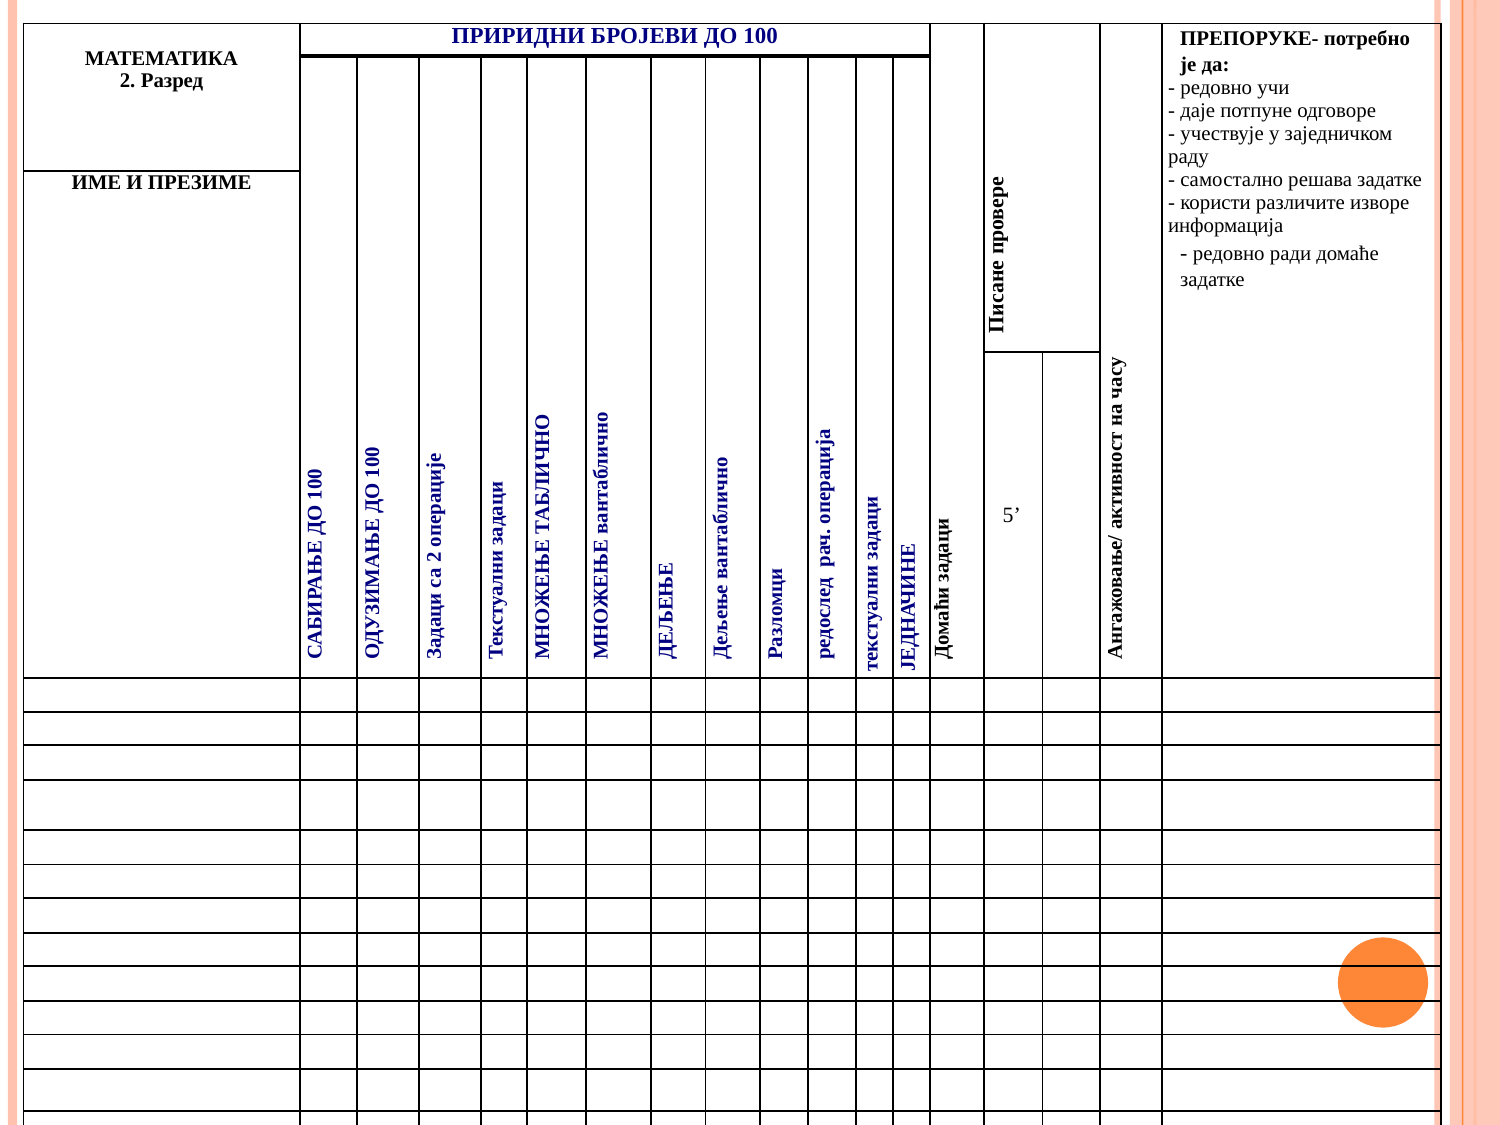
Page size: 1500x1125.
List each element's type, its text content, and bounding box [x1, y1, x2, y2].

table_cell [358, 713, 418, 744]
table_cell [528, 899, 585, 932]
table_cell САБИРАЊЕ ДО 100 [301, 58, 356, 677]
table_cell [706, 679, 759, 711]
table_cell [420, 934, 480, 965]
table_cell [1043, 1070, 1099, 1110]
table_cell [985, 1112, 1042, 1125]
table_cell [931, 1035, 983, 1068]
table_cell [420, 1002, 480, 1034]
table_cell [358, 1070, 418, 1110]
table_cell [24, 1035, 299, 1068]
table_cell [857, 746, 892, 779]
table_cell ЈЕДНАЧИНЕ [894, 58, 929, 677]
table_cell [587, 1112, 650, 1125]
table_cell [985, 934, 1042, 965]
table_cell [706, 934, 759, 965]
table_cell [24, 865, 299, 897]
table_cell [358, 746, 418, 779]
table_cell [1163, 865, 1440, 897]
table_cell [652, 899, 705, 932]
table_cell [809, 781, 855, 829]
table_cell [587, 713, 650, 744]
table_cell [358, 865, 418, 897]
table_cell [482, 967, 526, 1000]
table_cell [809, 679, 855, 711]
table_cell [482, 713, 526, 744]
table_cell [482, 781, 526, 829]
table_cell [809, 831, 855, 864]
table_cell [1043, 1002, 1099, 1034]
table_cell [809, 1035, 855, 1068]
table_cell [894, 865, 929, 897]
table_cell [587, 865, 650, 897]
table_cell Задаци са 2 операције [420, 58, 480, 677]
table_cell [482, 865, 526, 897]
table_cell [24, 746, 299, 779]
table_cell [809, 746, 855, 779]
table_cell [528, 1070, 585, 1110]
table_cell [420, 831, 480, 864]
table_cell [706, 1002, 759, 1034]
table_header Писане провере [985, 24, 1099, 351]
table_cell [1163, 967, 1440, 1000]
table_cell [809, 967, 855, 1000]
table_cell [894, 1112, 929, 1125]
table_cell [420, 967, 480, 1000]
table_cell [652, 713, 705, 744]
table_cell [706, 865, 759, 897]
table_cell [301, 865, 356, 897]
table_cell [706, 899, 759, 932]
table_cell [931, 967, 983, 1000]
table_cell [358, 934, 418, 965]
table_cell [761, 679, 807, 711]
table_cell [301, 1002, 356, 1034]
table_cell [528, 967, 585, 1000]
table_cell [809, 1070, 855, 1110]
table_cell [1163, 746, 1440, 779]
table_cell [857, 934, 892, 965]
table_cell [358, 1002, 418, 1034]
table_cell [857, 1035, 892, 1068]
table_cell [761, 899, 807, 932]
table_cell [931, 781, 983, 829]
table_cell [706, 746, 759, 779]
table_cell [301, 1112, 356, 1125]
table_cell [894, 1002, 929, 1034]
table_cell [857, 1070, 892, 1110]
table_cell [358, 1112, 418, 1125]
table_cell [1043, 899, 1099, 932]
table_cell [706, 1035, 759, 1068]
table_cell [587, 1035, 650, 1068]
table_cell [24, 1070, 299, 1110]
table_cell [809, 713, 855, 744]
table_cell [894, 967, 929, 1000]
table_cell [809, 865, 855, 897]
table_cell [1043, 865, 1099, 897]
table_cell [1043, 1035, 1099, 1068]
table_cell [931, 899, 983, 932]
table_cell [1101, 679, 1161, 711]
table_cell ДЕЉЕЊЕ [652, 58, 705, 677]
table_cell [931, 934, 983, 965]
table_cell [985, 679, 1042, 711]
table_cell [420, 865, 480, 897]
table_cell [1101, 967, 1161, 1000]
table_cell [652, 1112, 705, 1125]
table_cell [1163, 934, 1440, 965]
table_cell [482, 1002, 526, 1034]
table_cell [24, 934, 299, 965]
table_cell [985, 831, 1042, 864]
table_cell [301, 1070, 356, 1110]
table_cell [857, 781, 892, 829]
table_cell [1163, 899, 1440, 932]
table_cell [931, 679, 983, 711]
table_cell [652, 967, 705, 1000]
table_cell [420, 746, 480, 779]
table_cell [358, 899, 418, 932]
table_cell [528, 679, 585, 711]
table_cell Текстуални задаци [482, 58, 526, 677]
table_cell [1163, 1035, 1440, 1068]
table_cell [931, 746, 983, 779]
table_cell [652, 679, 705, 711]
table_cell [24, 899, 299, 932]
table_cell [1043, 781, 1099, 829]
table_cell [857, 679, 892, 711]
table_cell [420, 899, 480, 932]
table_cell [358, 967, 418, 1000]
table_cell [857, 831, 892, 864]
table_cell [761, 1002, 807, 1034]
table_cell [1101, 934, 1161, 965]
table_cell [528, 1002, 585, 1034]
table_cell Дељење вантаблично [706, 58, 759, 677]
table_cell [857, 967, 892, 1000]
table_cell [587, 967, 650, 1000]
table_cell [24, 831, 299, 864]
table_cell МНОЖЕЊЕ ТАБЛИЧНО [528, 58, 585, 677]
table_cell [1101, 831, 1161, 864]
table_cell [761, 865, 807, 897]
table_cell [931, 1002, 983, 1034]
table_cell [1043, 713, 1099, 744]
table_cell [1043, 934, 1099, 965]
table_cell [482, 831, 526, 864]
table_cell [985, 1035, 1042, 1068]
table_cell [1163, 831, 1440, 864]
table_cell [420, 781, 480, 829]
table_cell [301, 899, 356, 932]
table_cell [1043, 1112, 1099, 1125]
table_cell [894, 713, 929, 744]
table_cell [358, 831, 418, 864]
table_cell [985, 865, 1042, 897]
table_header Домаћи задаци [931, 24, 983, 677]
table_cell [587, 831, 650, 864]
table_cell [761, 713, 807, 744]
table_cell [652, 781, 705, 829]
table_cell [1101, 865, 1161, 897]
table_cell [652, 831, 705, 864]
table_cell [1043, 353, 1099, 677]
table_cell [358, 781, 418, 829]
table_cell [24, 1002, 299, 1034]
table_cell [652, 1002, 705, 1034]
table_cell [482, 934, 526, 965]
table_cell [1163, 1002, 1440, 1034]
table_cell [761, 934, 807, 965]
table_cell [857, 1002, 892, 1034]
table_cell [1101, 713, 1161, 744]
table_cell [1163, 1112, 1440, 1125]
table_cell [857, 713, 892, 744]
table_cell [1101, 1070, 1161, 1110]
table_cell [652, 746, 705, 779]
table_cell [420, 679, 480, 711]
table_cell [857, 899, 892, 932]
table_cell [482, 1112, 526, 1125]
table_cell [894, 746, 929, 779]
table_header ПРЕПОРУКЕ- потребно је да: - редовно учи - даје потпуне одговоре - учествује у заједничком раду - самостално решава задатке - користи различите изворе информација - редовно ради домаће задатке [1163, 24, 1440, 677]
table_cell [587, 746, 650, 779]
table_header МАТЕМАТИКА 2. Разред [24, 24, 299, 170]
table_cell [652, 1070, 705, 1110]
table_cell [528, 831, 585, 864]
table_cell [587, 899, 650, 932]
table_cell [301, 746, 356, 779]
table_cell [587, 934, 650, 965]
table_cell текстуални задаци [857, 58, 892, 677]
table_cell редослед рач. операција [809, 58, 855, 677]
table_cell [985, 746, 1042, 779]
table_cell [24, 781, 299, 829]
table_cell [706, 1112, 759, 1125]
table_cell [894, 1070, 929, 1110]
table_cell [706, 713, 759, 744]
table_cell [985, 781, 1042, 829]
table_cell [761, 1070, 807, 1110]
table_cell [931, 713, 983, 744]
table_cell ОДУЗИМАЊЕ ДО 100 [358, 58, 418, 677]
table_cell [358, 679, 418, 711]
table_cell [528, 865, 585, 897]
table_cell [761, 781, 807, 829]
table_cell [528, 1035, 585, 1068]
table_header Ангажовање/ активност на часу [1101, 24, 1161, 677]
table_cell [652, 1035, 705, 1068]
table_cell [420, 713, 480, 744]
table_cell [894, 934, 929, 965]
table_cell [652, 934, 705, 965]
table_cell [931, 865, 983, 897]
table_cell [301, 967, 356, 1000]
table_cell [809, 899, 855, 932]
table_cell [985, 1070, 1042, 1110]
table_cell [24, 679, 299, 711]
table_cell [761, 1035, 807, 1068]
table_cell [761, 831, 807, 864]
table_cell [985, 1002, 1042, 1034]
table_cell [24, 1112, 299, 1125]
table_cell [706, 967, 759, 1000]
table_cell ИМЕ И ПРЕЗИМЕ [24, 172, 299, 677]
table_cell [1101, 1035, 1161, 1068]
table_cell [894, 679, 929, 711]
table_cell [587, 679, 650, 711]
table_cell [301, 934, 356, 965]
table_cell [894, 781, 929, 829]
table_cell [809, 1002, 855, 1034]
table_cell [1043, 831, 1099, 864]
table_cell [652, 865, 705, 897]
table_cell [857, 1112, 892, 1125]
table_cell [931, 1112, 983, 1125]
table_cell [358, 1035, 418, 1068]
table_cell [1101, 899, 1161, 932]
table_cell [528, 781, 585, 829]
table_cell [1163, 679, 1440, 711]
table_header ПРИРИДНИ БРОЈЕВИ ДО 100 [301, 24, 929, 54]
table_cell [301, 781, 356, 829]
table_cell [301, 831, 356, 864]
table_cell [1101, 1002, 1161, 1034]
table_cell [587, 781, 650, 829]
table_cell [482, 1035, 526, 1068]
table_cell [1163, 1070, 1440, 1110]
table_cell [420, 1112, 480, 1125]
table_cell [894, 899, 929, 932]
table_cell [809, 934, 855, 965]
table_cell [528, 713, 585, 744]
table_cell [1163, 713, 1440, 744]
table_cell [706, 781, 759, 829]
table_cell [528, 746, 585, 779]
table_cell [301, 679, 356, 711]
table_cell [931, 1070, 983, 1110]
table_cell [420, 1070, 480, 1110]
table_cell [1101, 1112, 1161, 1125]
table_cell [24, 967, 299, 1000]
table_cell [985, 713, 1042, 744]
table_cell [761, 967, 807, 1000]
table_cell [1043, 746, 1099, 779]
table_cell [1163, 781, 1440, 829]
table_cell [482, 1070, 526, 1110]
table_cell Разломци [761, 58, 807, 677]
table_cell [482, 899, 526, 932]
table_cell МНОЖЕЊЕ вантаблично [587, 58, 650, 677]
table_cell [301, 1035, 356, 1068]
table_cell [706, 1070, 759, 1110]
table_cell [1043, 679, 1099, 711]
table_cell [809, 1112, 855, 1125]
table_cell [894, 831, 929, 864]
table_cell [931, 831, 983, 864]
table_cell [857, 865, 892, 897]
table_cell [587, 1002, 650, 1034]
table_cell [985, 899, 1042, 932]
table_cell [528, 1112, 585, 1125]
table_cell [1101, 781, 1161, 829]
table_cell [761, 1112, 807, 1125]
table_cell [482, 679, 526, 711]
table_cell [1043, 967, 1099, 1000]
table_cell [761, 746, 807, 779]
table_cell [706, 831, 759, 864]
table_cell [894, 1035, 929, 1068]
table_cell [24, 713, 299, 744]
table_cell [985, 967, 1042, 1000]
table_cell [420, 1035, 480, 1068]
table_cell [528, 934, 585, 965]
table_cell [587, 1070, 650, 1110]
table_cell [1101, 746, 1161, 779]
table_cell [482, 746, 526, 779]
table_cell [301, 713, 356, 744]
table_cell 5’ [985, 353, 1042, 677]
